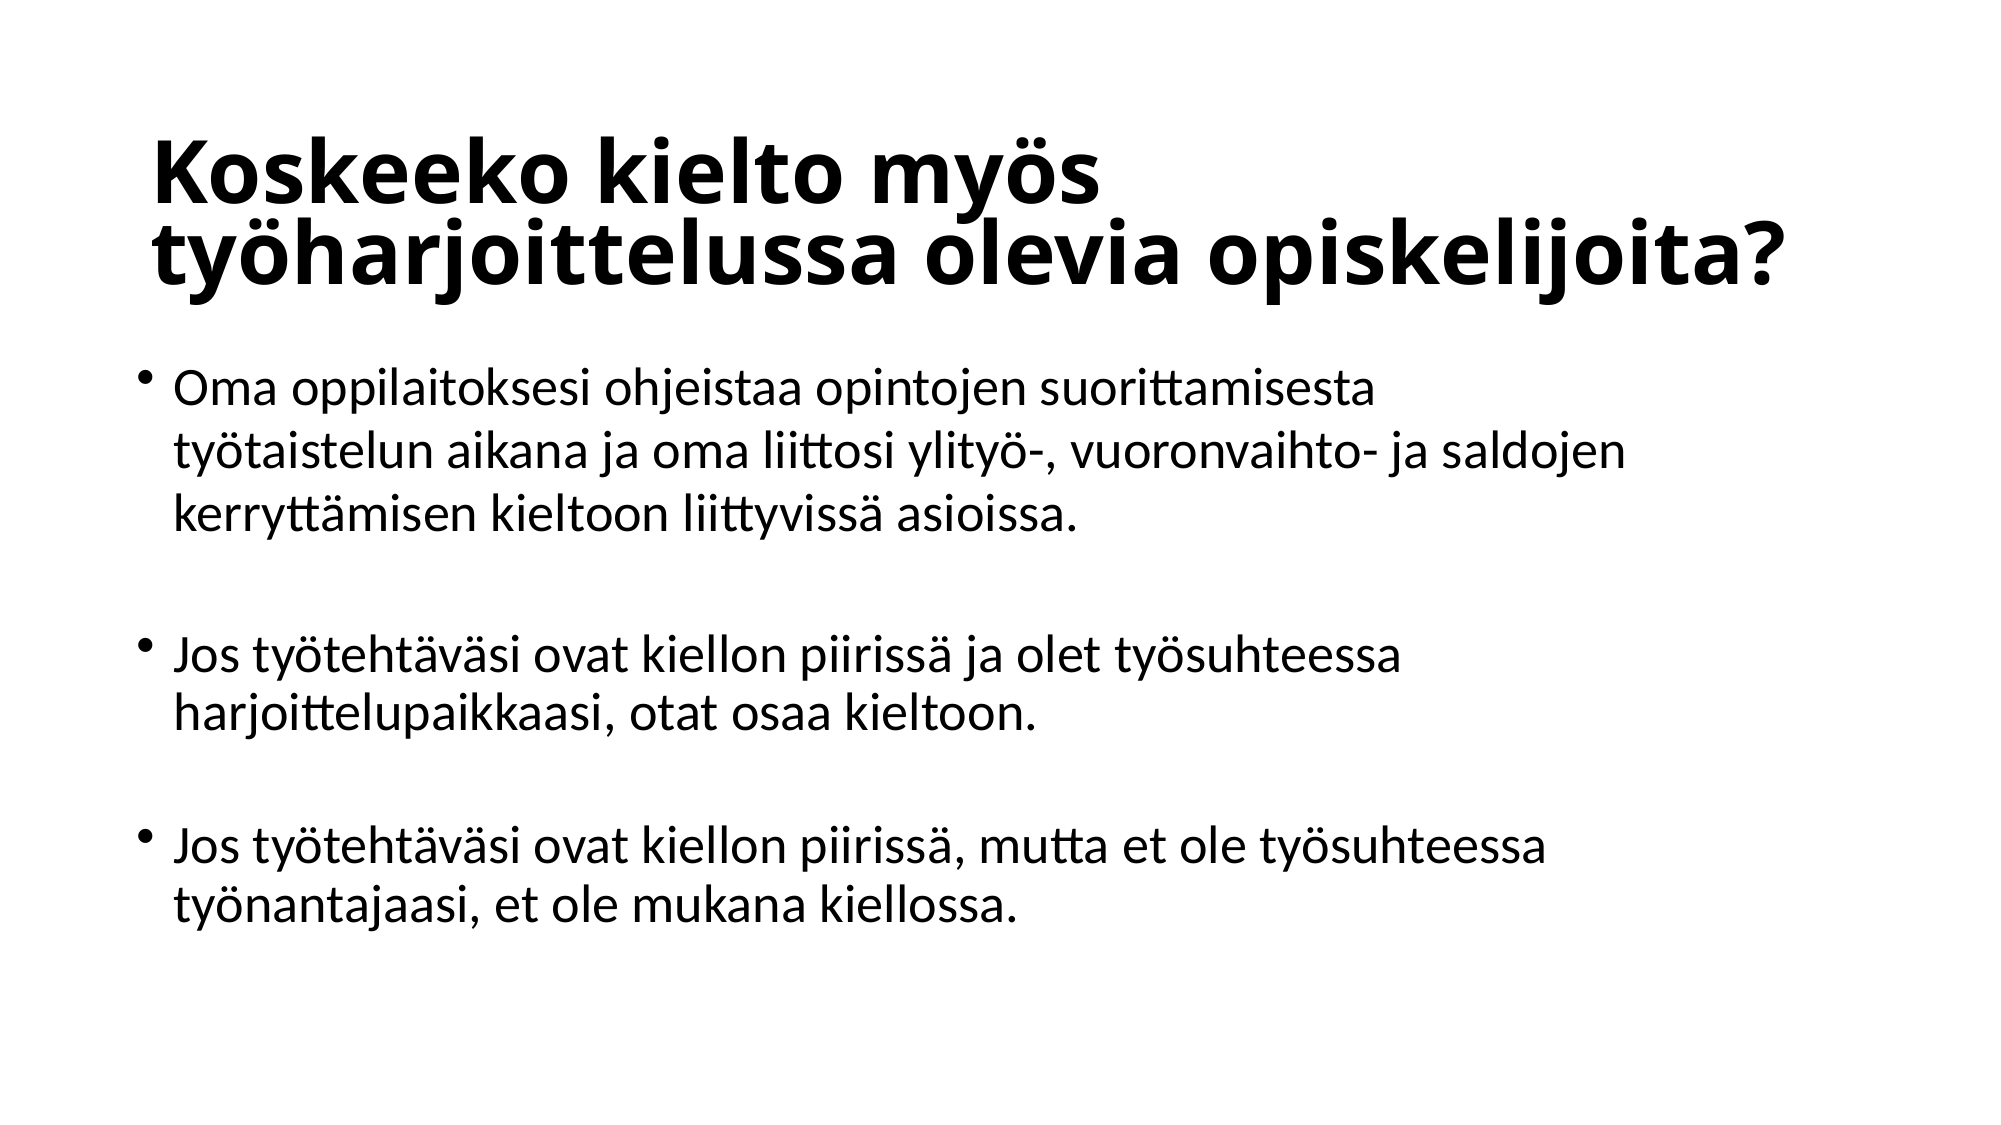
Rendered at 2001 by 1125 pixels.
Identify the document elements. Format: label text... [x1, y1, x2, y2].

text_box Oma oppilaitoksesi ohjeistaa opintojen suorittamisesta työtaistelun aikana ja oma liittosi ylityö-, vuoronvaihto- ja saldojen kerryttämisen kieltoon liittyvissä asioissa. Jos työtehtäväsi ovat kiellon piirissä ja olet työsuhteessa harjoittelupaikkaasi, otat osaa kieltoon. Jos työtehtäväsi ovat kiellon piirissä, mutta et ole työsuhteessa työnantajaasi, et ole mukana kiellossa. [134, 343, 1810, 934]
title Koskeeko kielto myös työharjoittelussa olevia opiskelijoita? [147, 88, 1873, 315]
